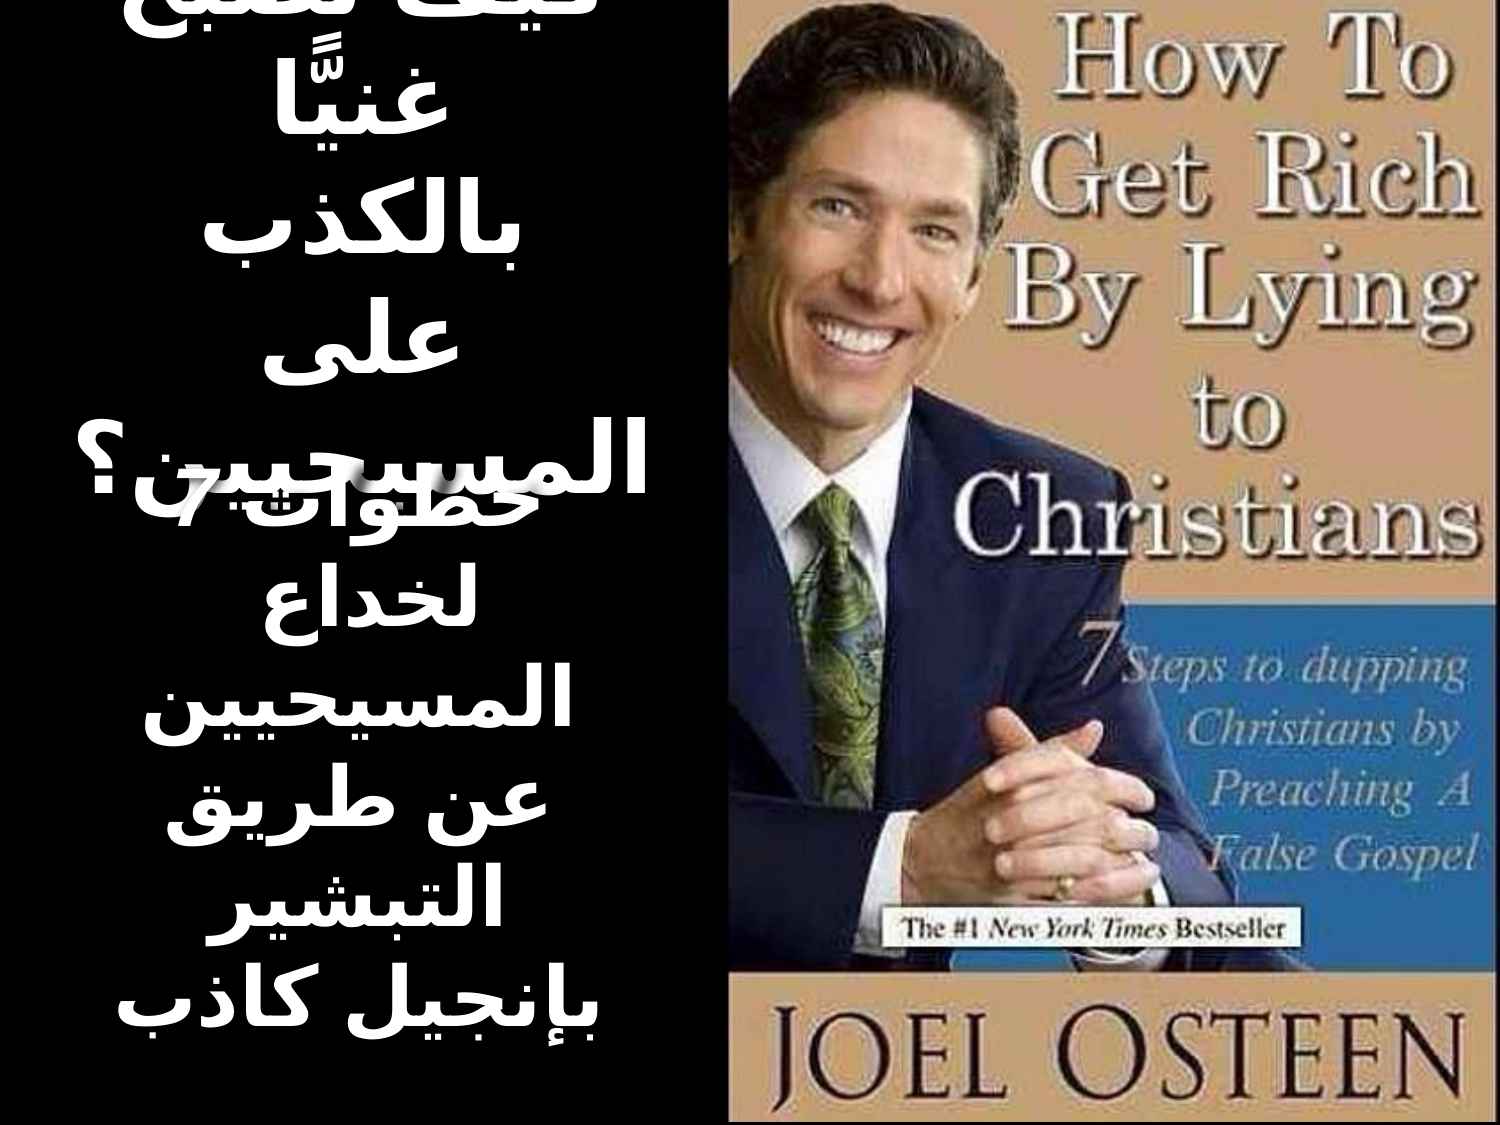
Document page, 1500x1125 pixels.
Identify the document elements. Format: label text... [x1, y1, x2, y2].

title كيف تصبح غنيًّا بالكذب على المسيحيين؟ [0, 0, 724, 433]
picture [726, 0, 1500, 1123]
text_box 7 خطوات لخداع المسيحيين عن طريق التبشير بإنجيل كاذب [0, 461, 721, 1125]
